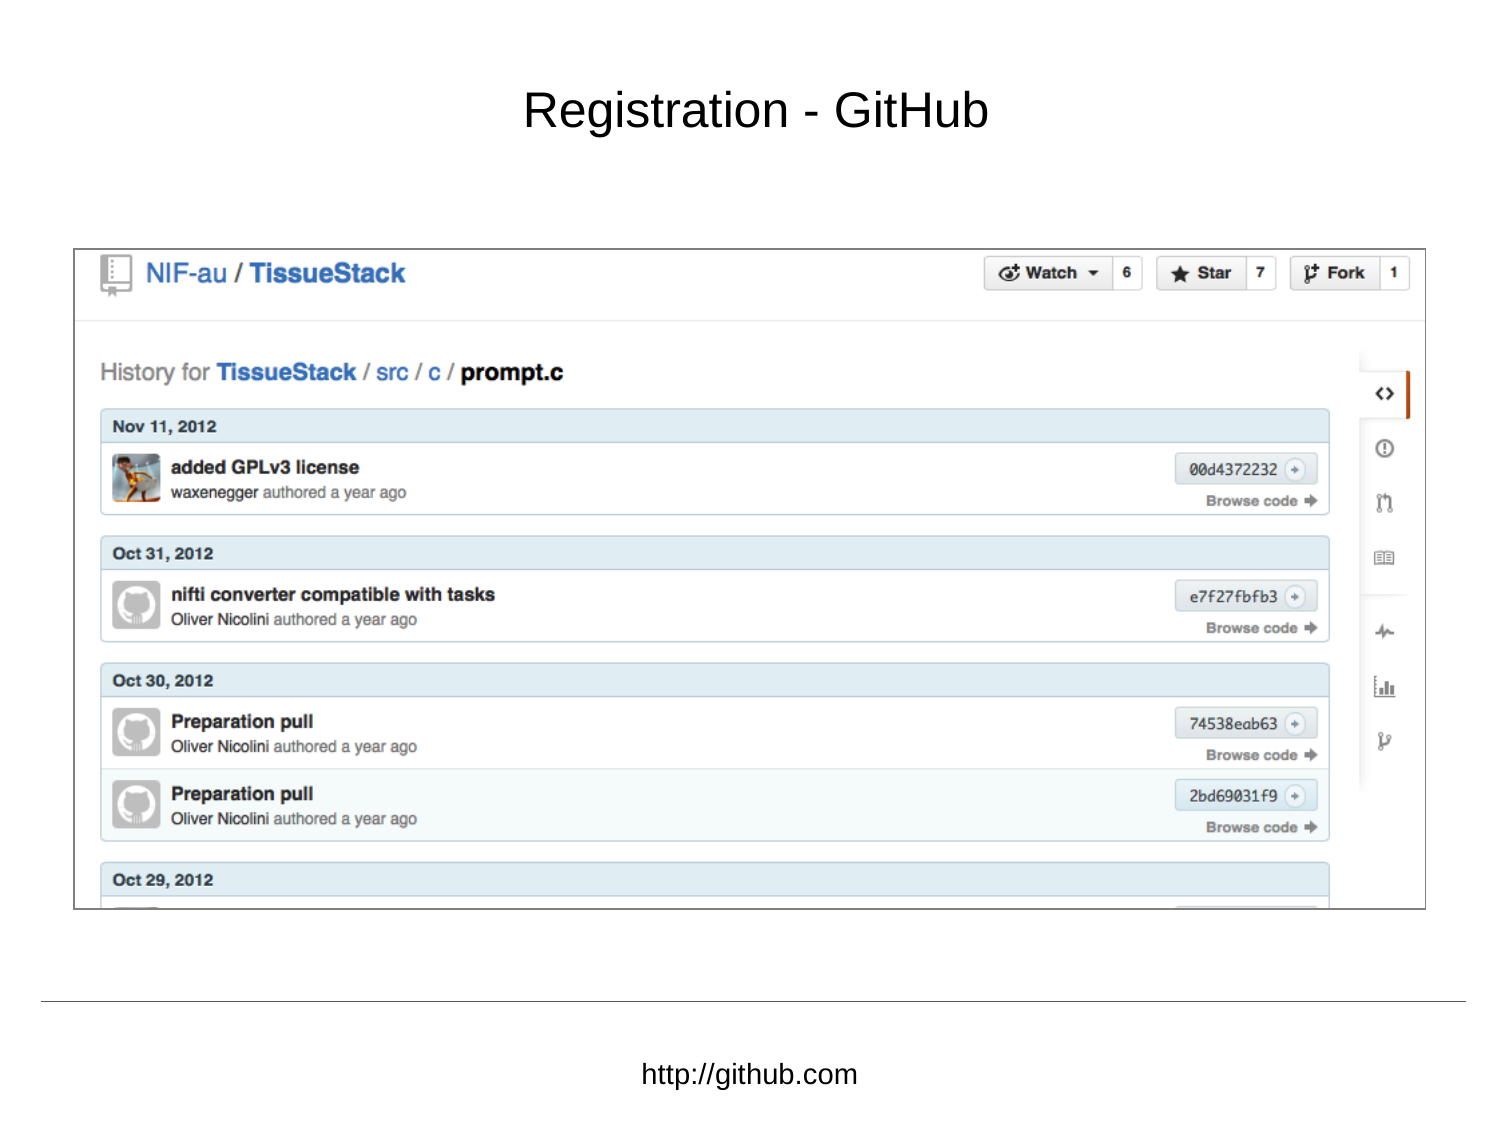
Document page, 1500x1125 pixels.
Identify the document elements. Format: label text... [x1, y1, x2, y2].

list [74, 249, 1426, 909]
text_box http://github.com [0, 1013, 1500, 1098]
title Registration - GitHub [112, 30, 1401, 185]
